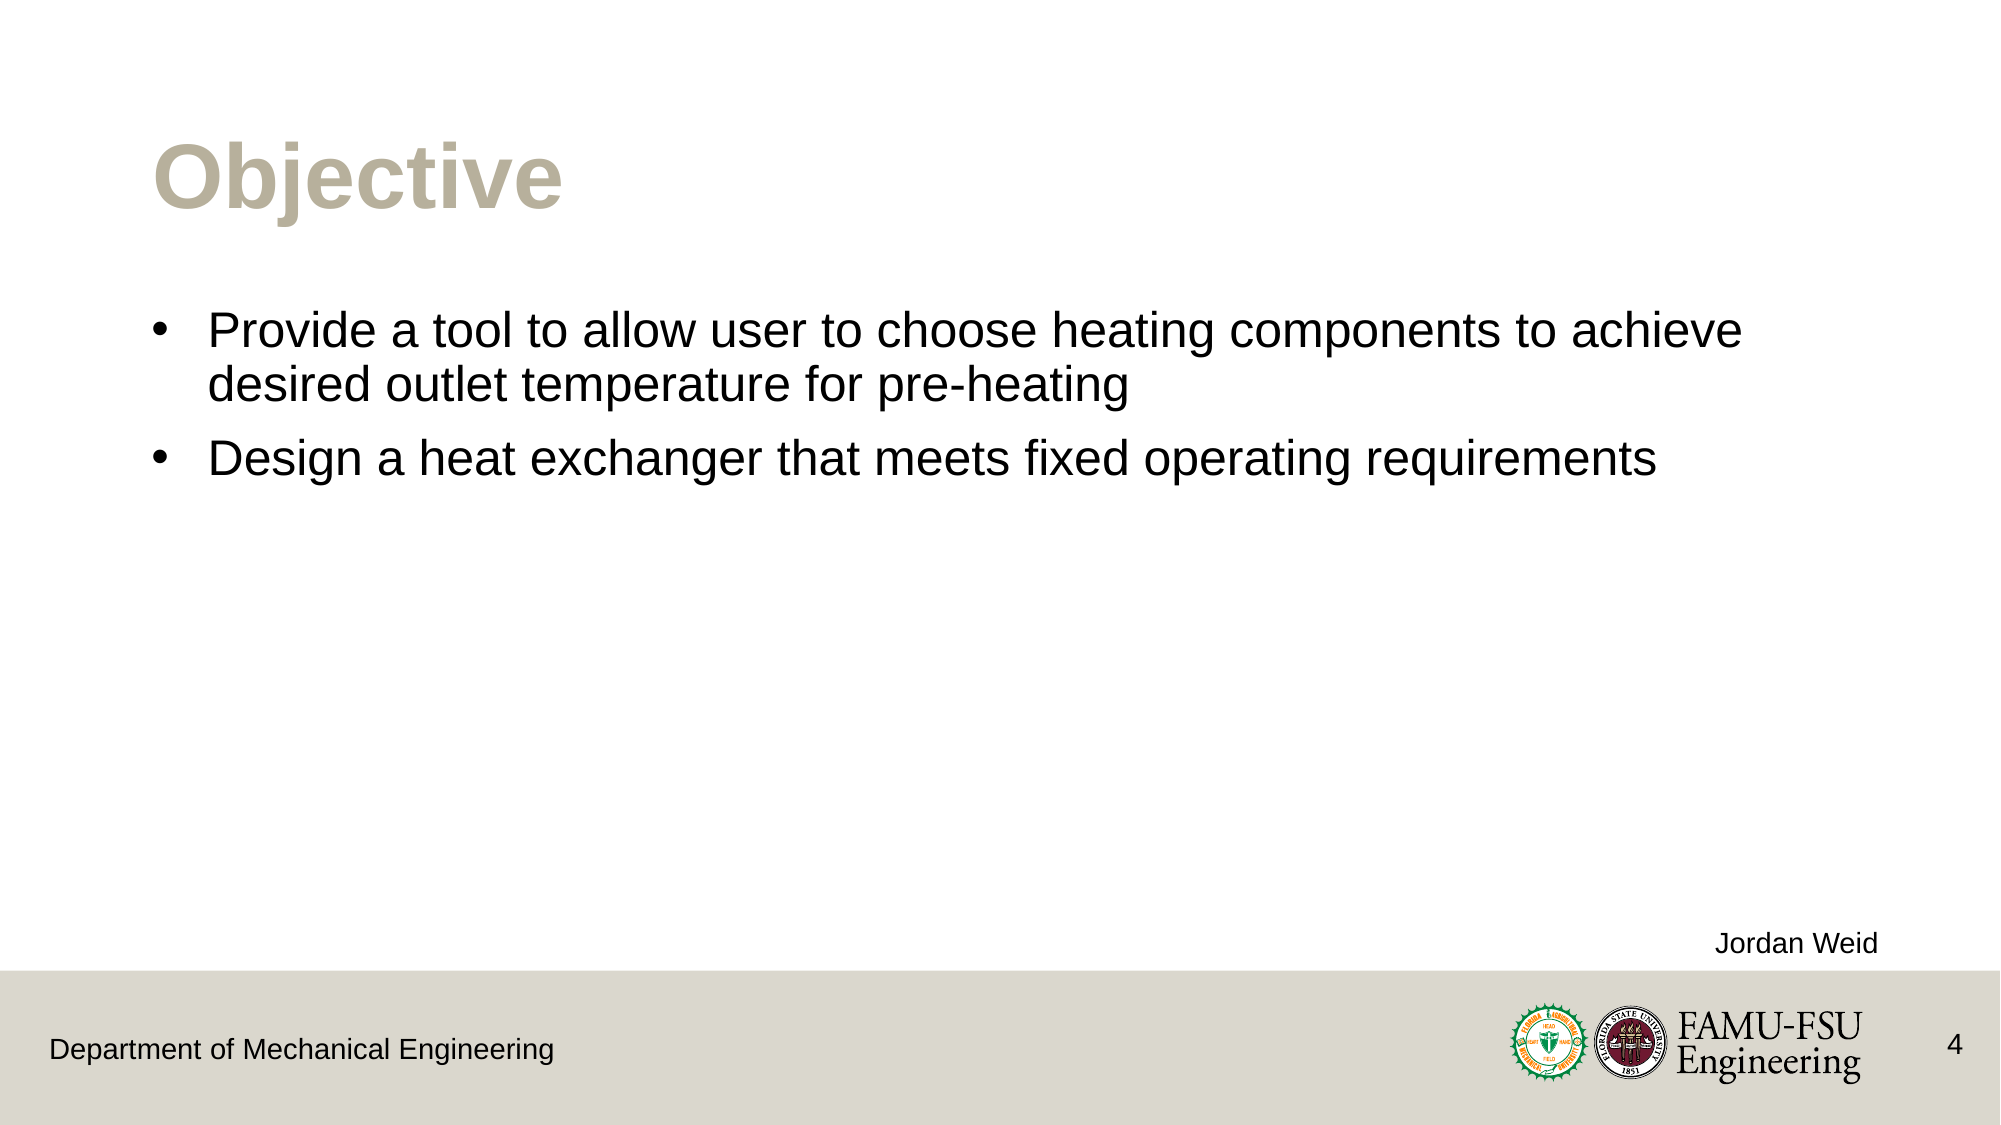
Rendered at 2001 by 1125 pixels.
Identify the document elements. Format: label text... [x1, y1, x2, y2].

text_box Jordan Weid [1699, 920, 2000, 972]
title Objective [137, 18, 1863, 236]
text_box Provide a tool to allow user to choose heating components to achieve desired outlet temperature for pre-heating Design a heat exchanger that meets fixed operating requirements [136, 296, 1862, 543]
slide_number 4 [1862, 1017, 1978, 1078]
